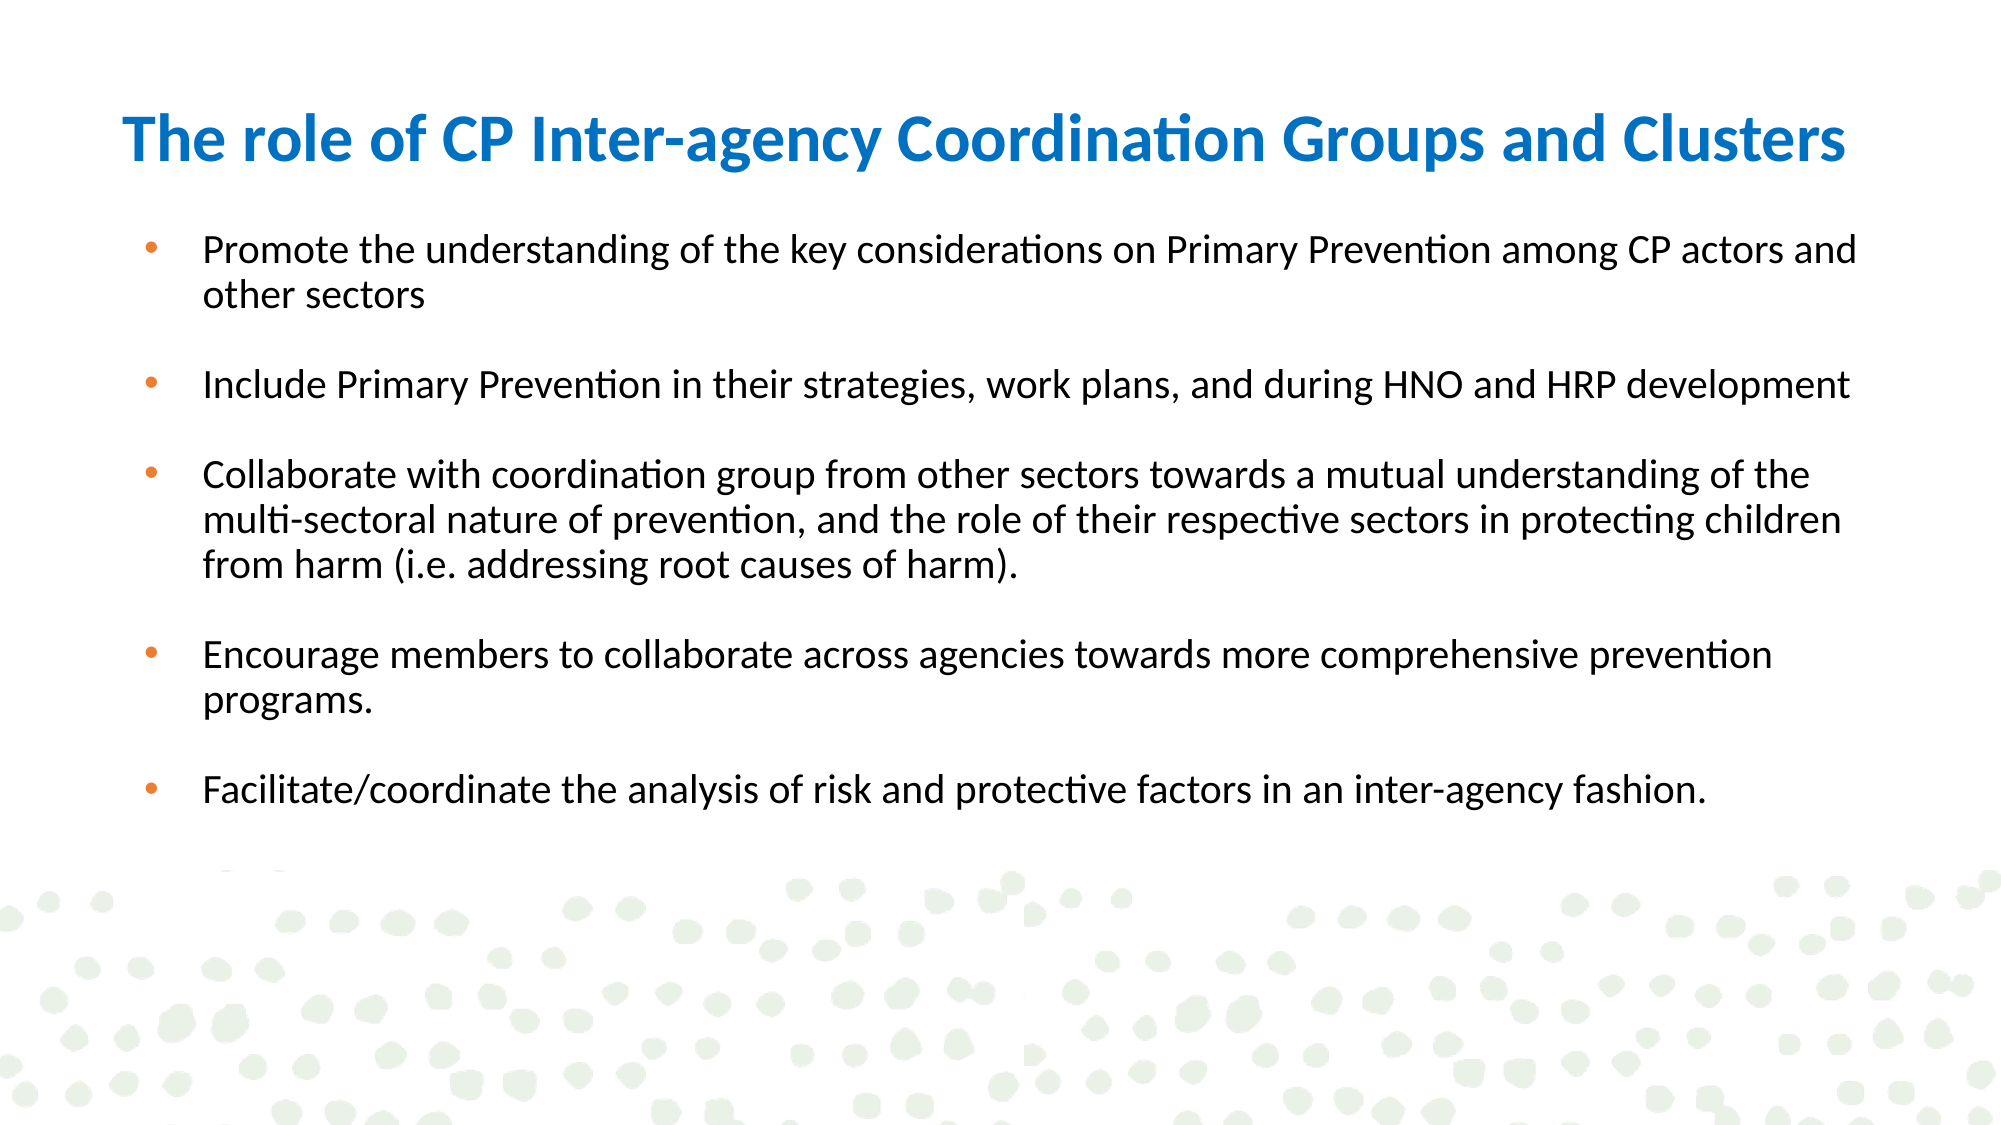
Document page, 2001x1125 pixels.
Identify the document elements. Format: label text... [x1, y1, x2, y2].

title The role of CP Inter-agency Coordination Groups and Clusters [107, 59, 1883, 220]
list Promote the understanding of the key considerations on Primary Prevention among CP actors and other sectors Include Primary Prevention in their strategies, work plans, and during HNO and HRP development Collaborate with coordination group from other sectors towards a mutual understanding of the multi-sectoral nature of prevention, and the role of their respective sectors in protecting children from harm (i.e. addressing root causes of harm). Encourage members to collaborate across agencies towards more comprehensive prevention programs. Facilitate/coordinate the analysis of risk and protective factors in an inter-agency fashion. [112, 219, 1888, 913]
